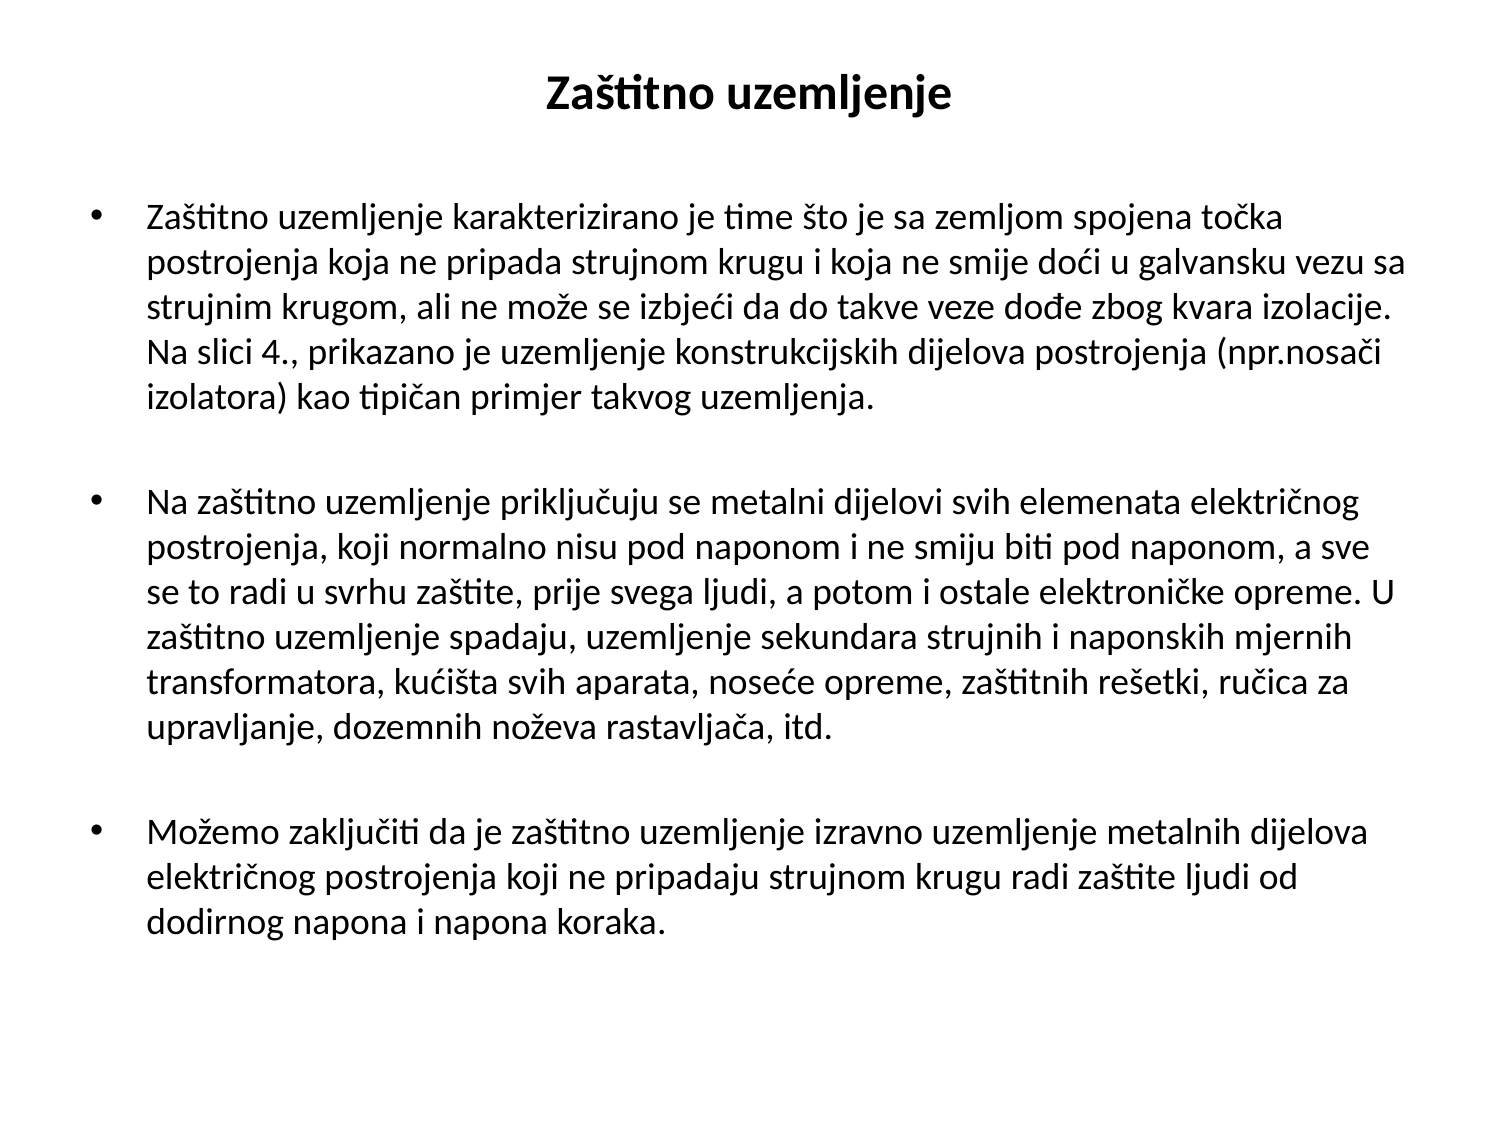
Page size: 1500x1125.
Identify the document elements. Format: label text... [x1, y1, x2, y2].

list Zaštitno uzemljenje karakterizirano je time što je sa zemljom spojena točka postrojenja koja ne pripada strujnom krugu i koja ne smije doći u galvansku vezu sa strujnim krugom, ali ne može se izbjeći da do takve veze dođe zbog kvara izolacije. Na slici 4., prikazano je uzemljenje konstrukcijskih dijelova postrojenja (npr.nosači izolatora) kao tipičan primjer takvog uzemljenja. Na zaštitno uzemljenje priključuju se metalni dijelovi svih elemenata električnog postrojenja, koji normalno nisu pod naponom i ne smiju biti pod naponom, a sve se to radi u svrhu zaštite, prije svega ljudi, a potom i ostale elektroničke opreme. U zaštitno uzemljenje spadaju, uzemljenje sekundara strujnih i naponskih mjernih transformatora, kućišta svih aparata, noseće opreme, zaštitnih rešetki, ručica za upravljanje, dozemnih noževa rastavljača, itd. Možemo zaključiti da je zaštitno uzemljenje izravno uzemljenje metalnih dijelova električnog postrojenja koji ne pripadaju strujnom krugu radi zaštite ljudi od dodirnog napona i napona koraka. [75, 184, 1425, 1059]
title Zaštitno uzemljenje [75, 45, 1425, 184]
